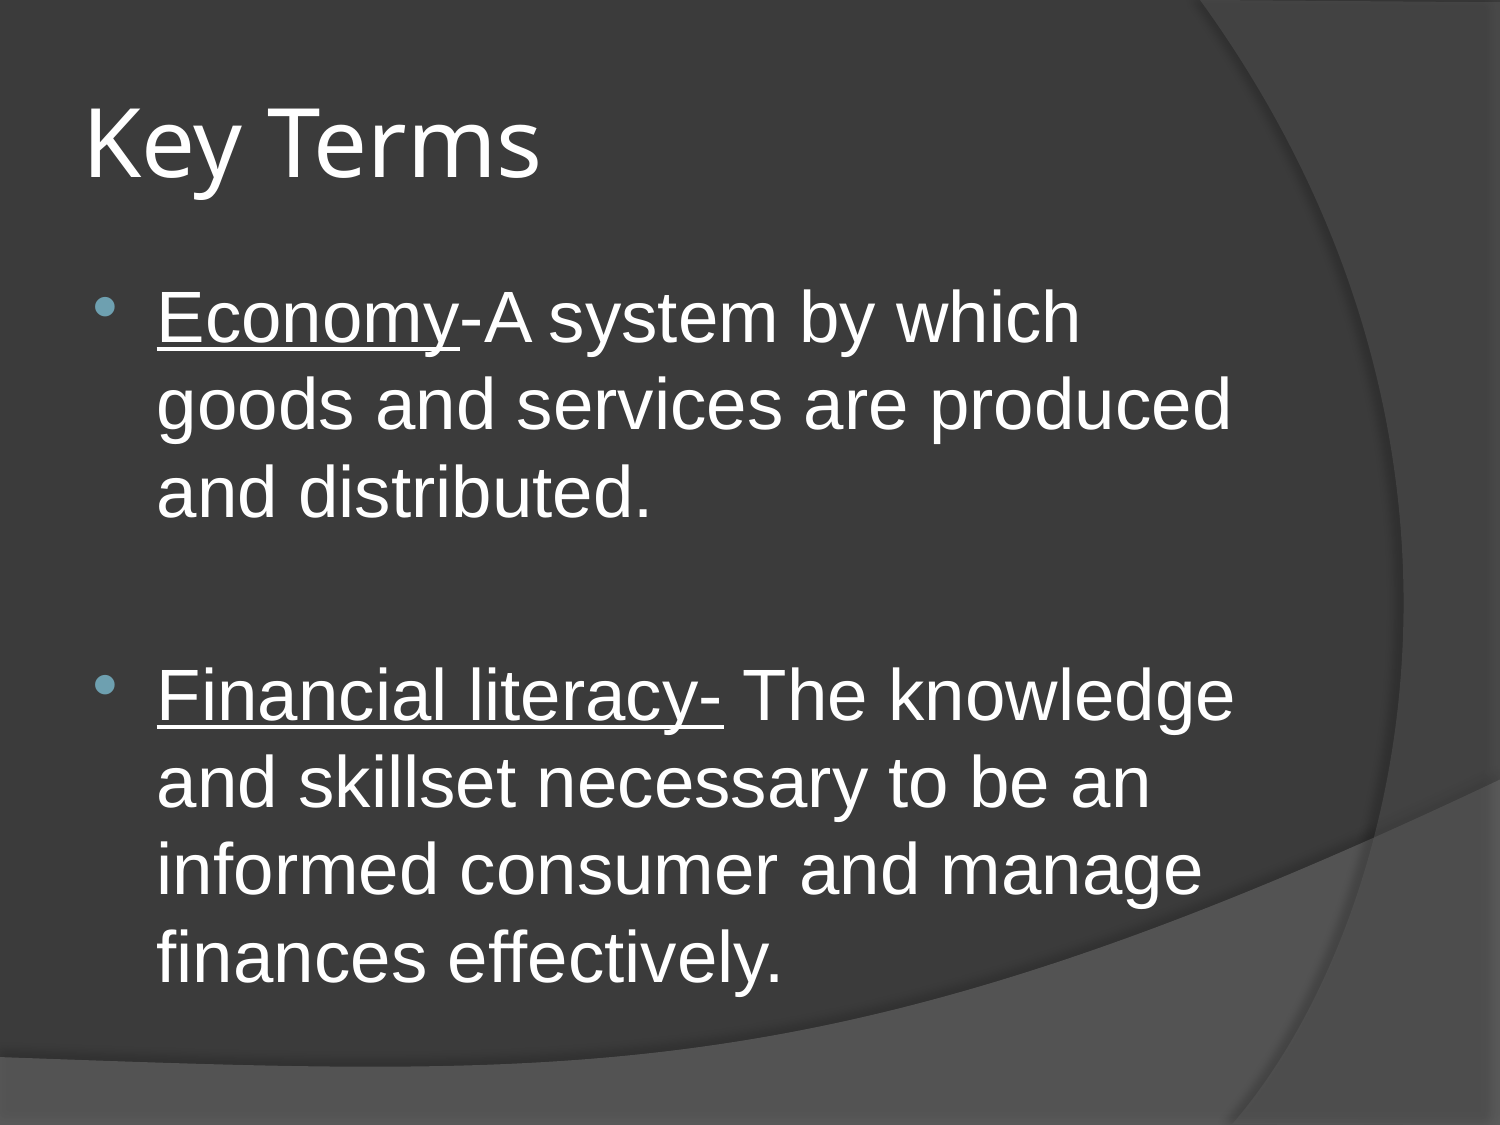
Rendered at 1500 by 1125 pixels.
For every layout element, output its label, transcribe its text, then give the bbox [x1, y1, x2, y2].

title Key Terms [75, 45, 1300, 233]
list Economy-A system by which goods and services are produced and distributed. Financial literacy- The knowledge and skillset necessary to be an informed consumer and manage finances effectively. [75, 262, 1300, 1005]
